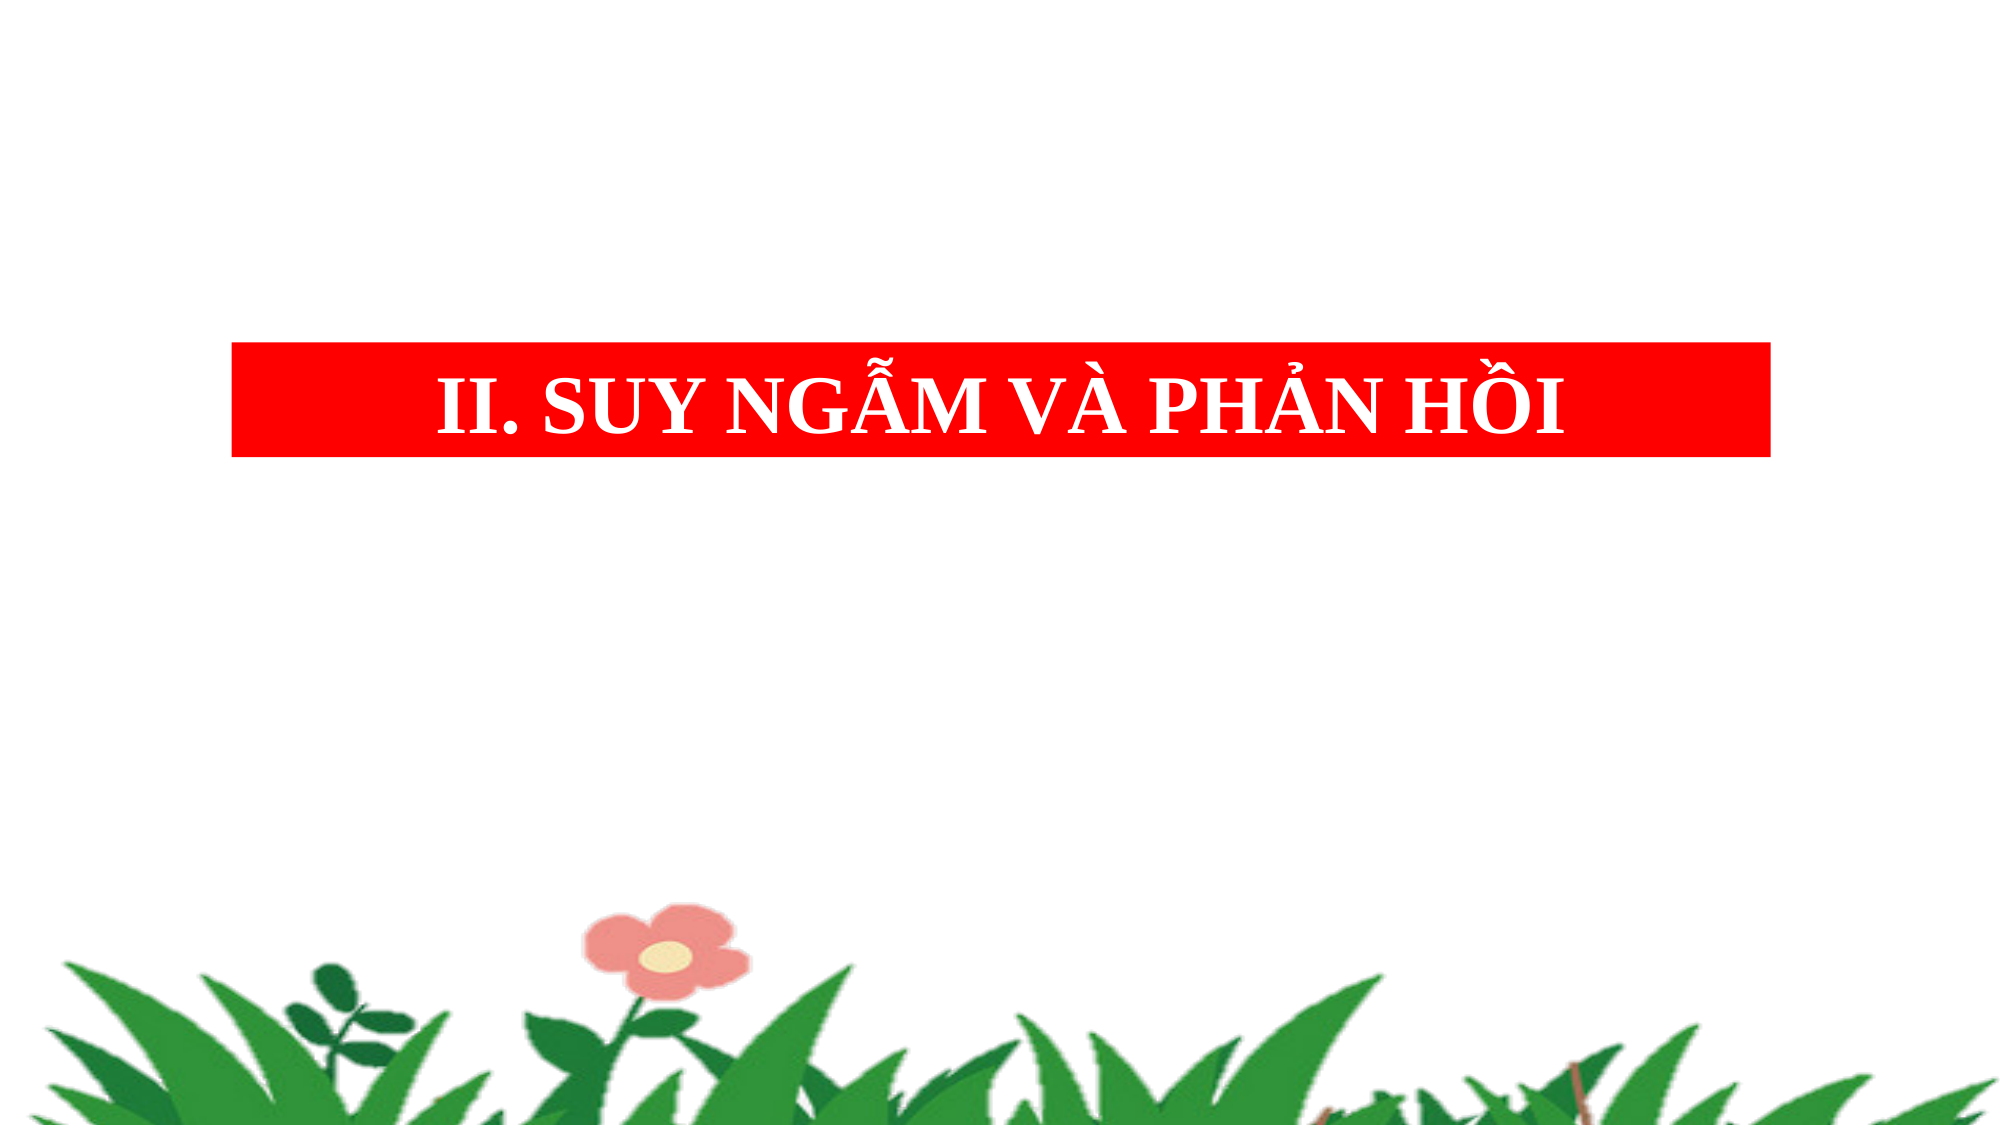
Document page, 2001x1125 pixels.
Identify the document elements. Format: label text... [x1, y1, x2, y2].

text_box II. SUY NGẪM VÀ PHẢN HỒI [231, 342, 1771, 458]
picture [0, 809, 2000, 1125]
